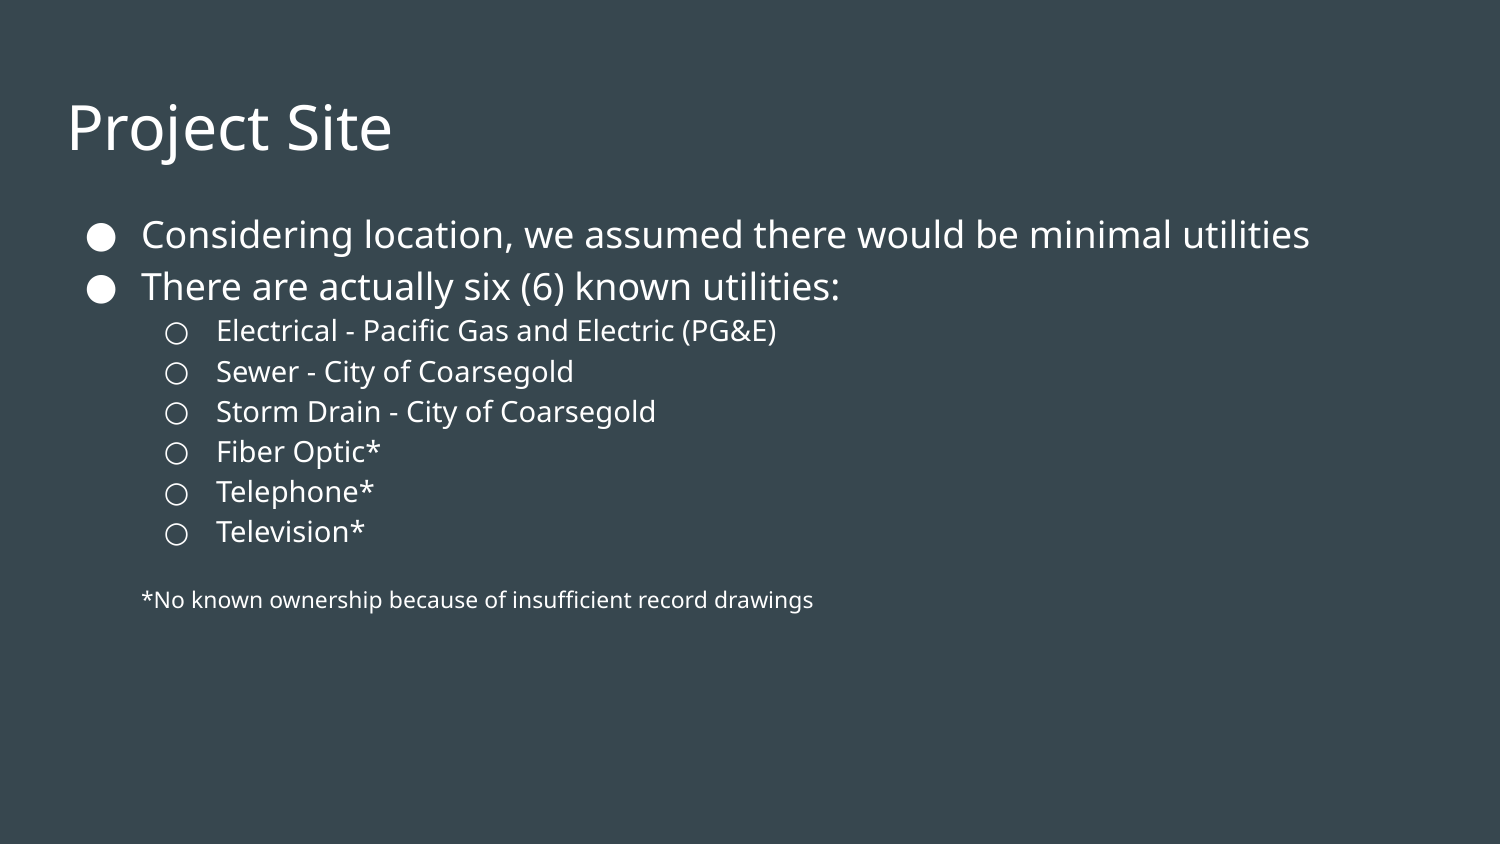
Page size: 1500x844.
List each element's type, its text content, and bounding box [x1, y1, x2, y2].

title Project Site [51, 72, 1449, 167]
list Considering location, we assumed there would be minimal utilities There are actually six (6) known utilities: Electrical - Pacific Gas and Electric (PG&E) Sewer - City of Coarsegold Storm Drain - City of Coarsegold Fiber Optic* Telephone* Television* *No known ownership because of insufficient record drawings [51, 189, 1449, 750]
